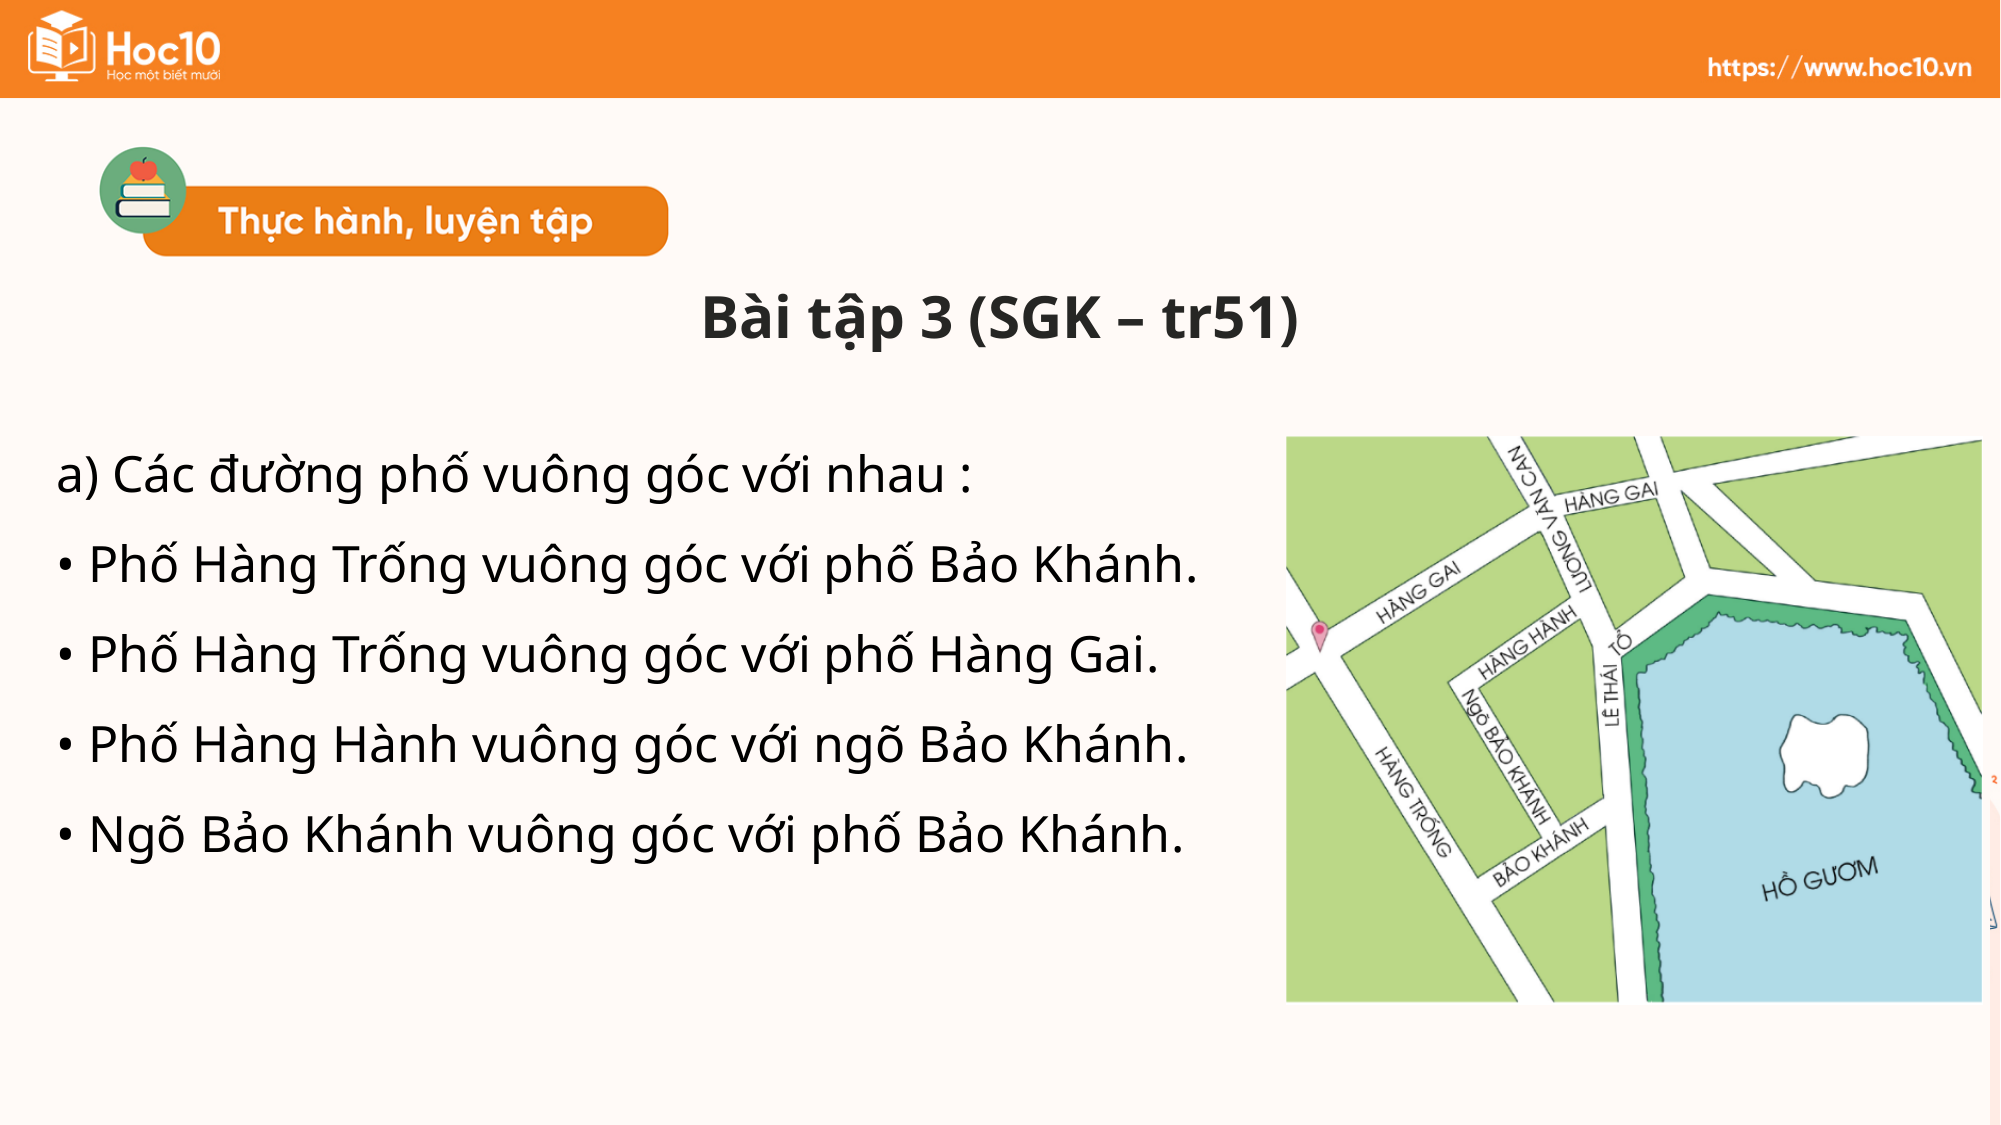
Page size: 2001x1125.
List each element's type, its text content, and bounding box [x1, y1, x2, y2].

picture [0, 0, 2001, 1125]
text_box Bài tập 3 (SGK – tr51) [685, 237, 1315, 358]
text_box [957, 485, 1990, 1125]
text_box a) Các đường phố vuông góc với nhau : • Phố Hàng Trống vuông góc với phố Bảo Khánh. • Phố Hàng Trống vuông góc với phố Hàng Gai. • Phố Hàng Hành vuông góc với ngõ Bảo Khánh. • Ngõ Bảo Khánh vuông góc với phố Bảo Khánh. [41, 405, 1258, 871]
